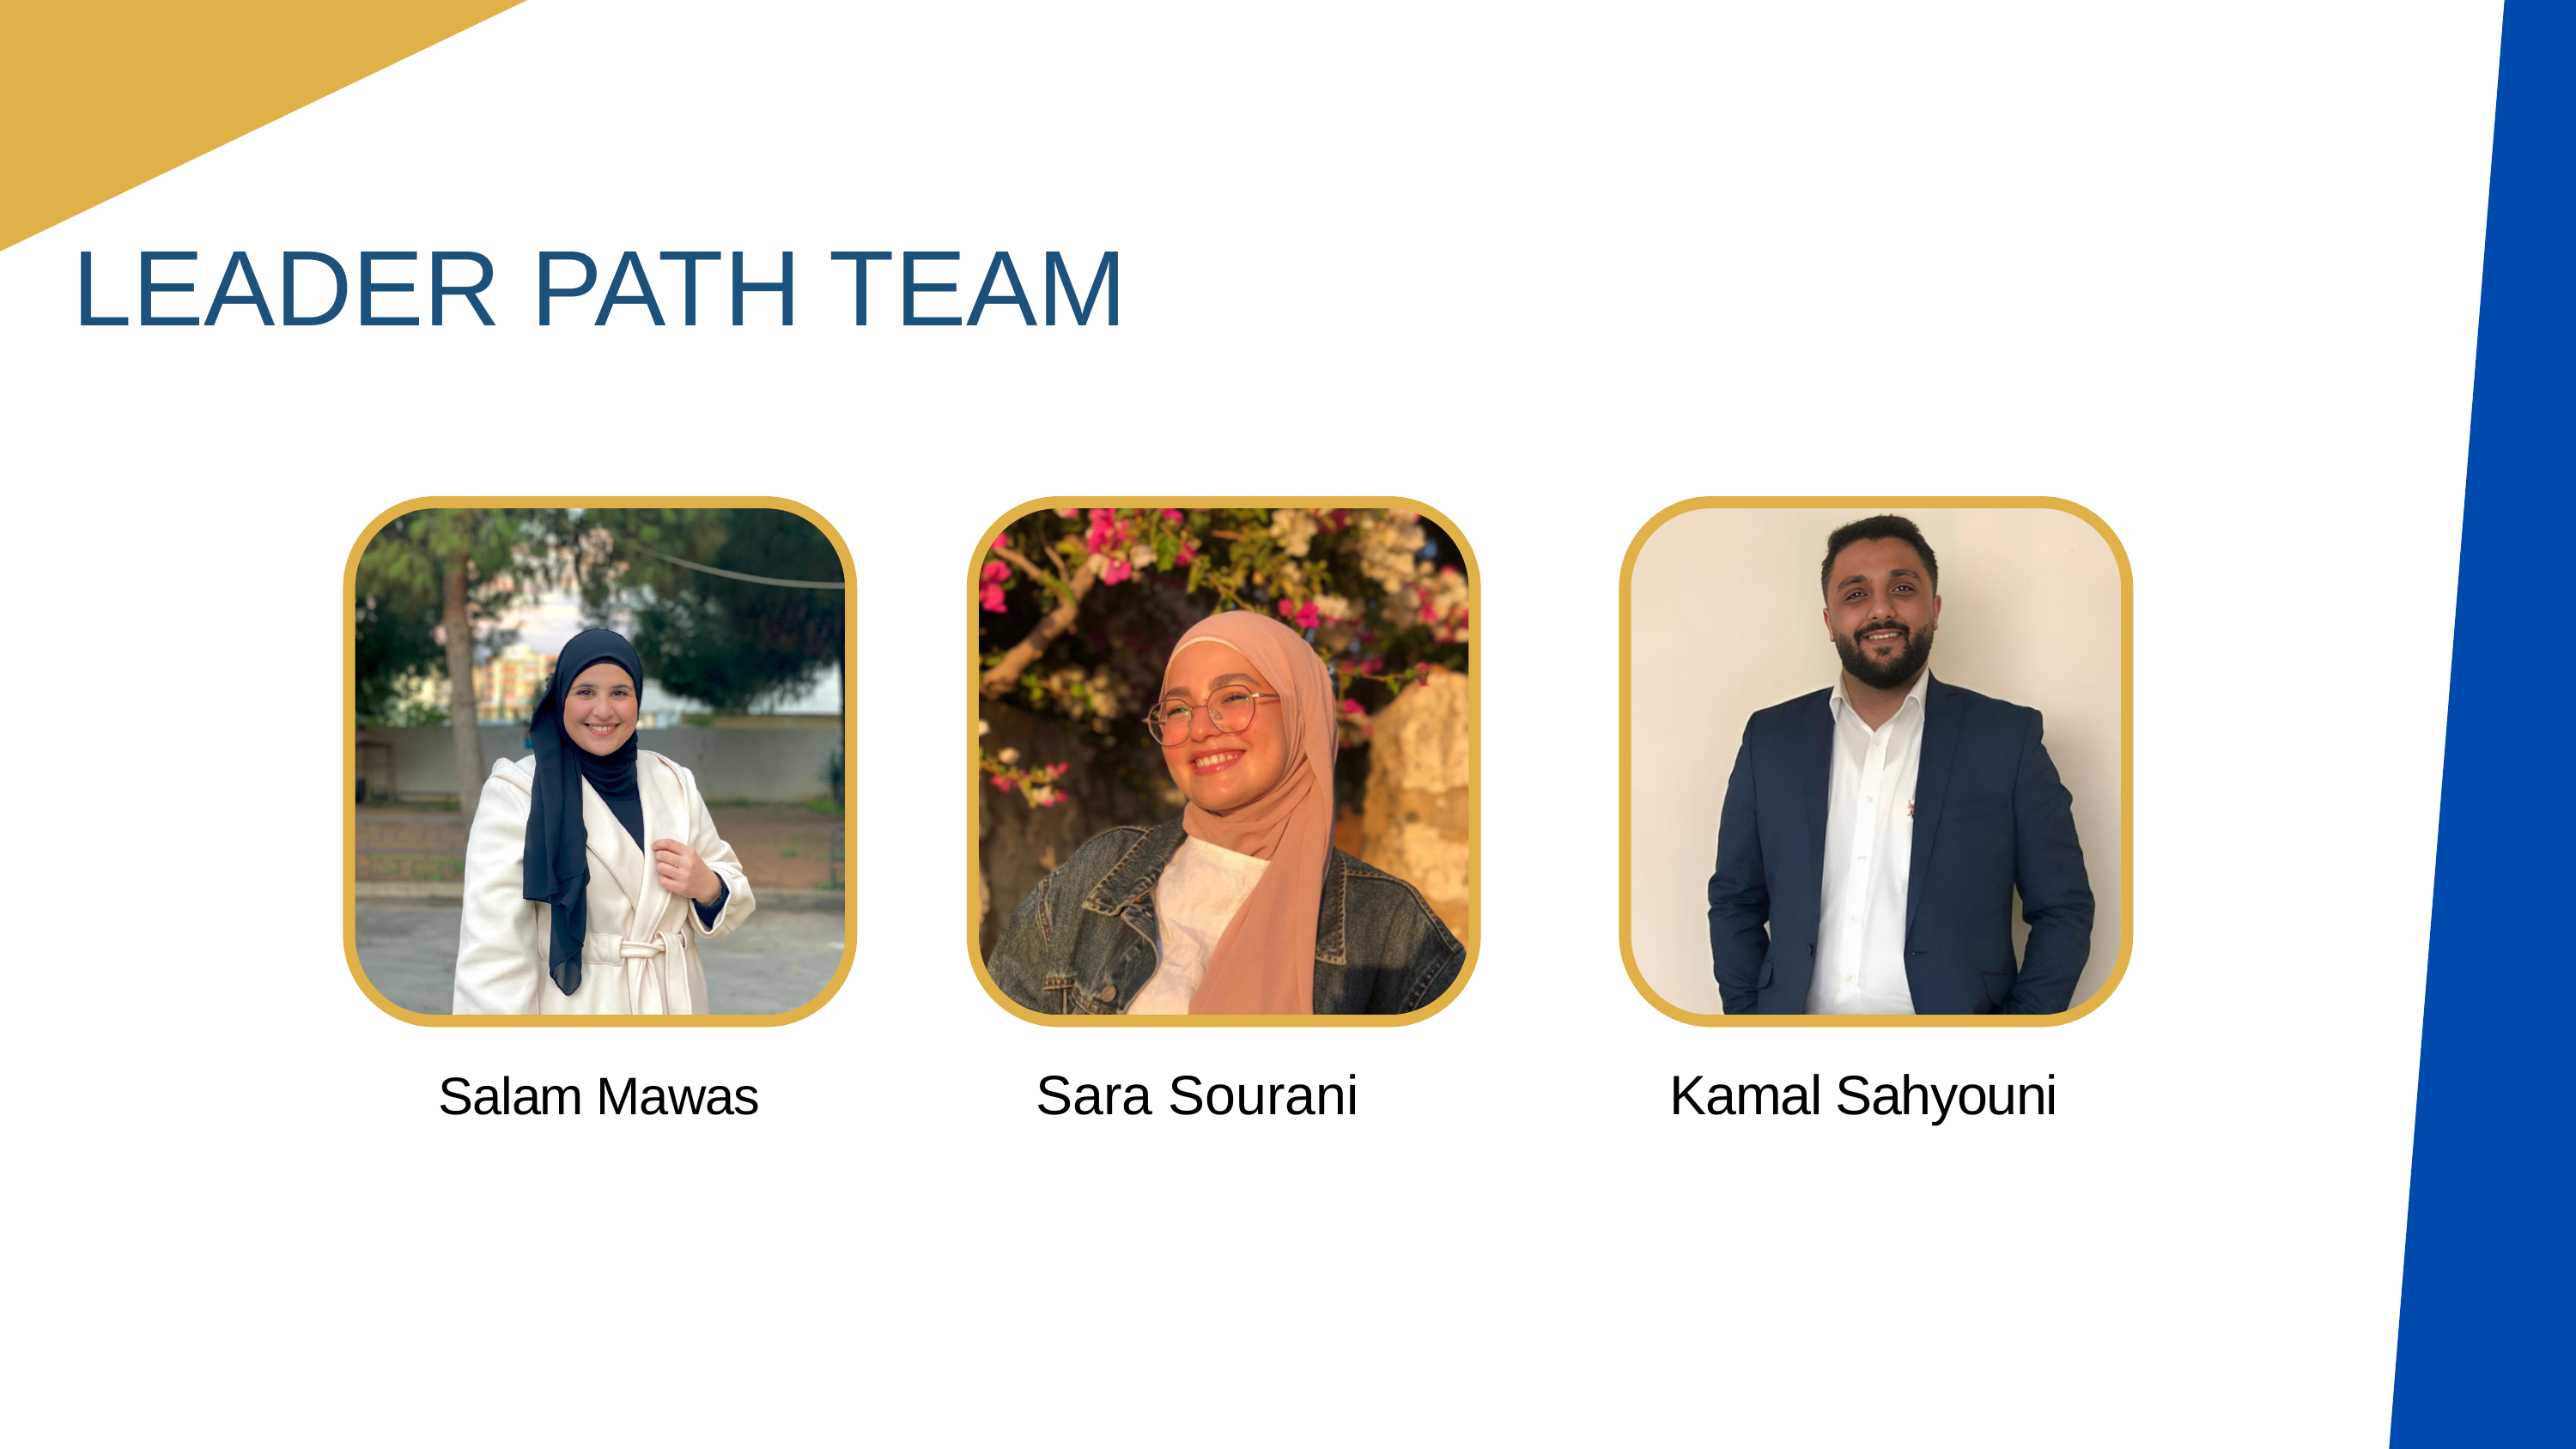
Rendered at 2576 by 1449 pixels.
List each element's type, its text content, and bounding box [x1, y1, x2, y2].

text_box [966, 495, 1481, 1028]
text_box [2432, 0, 2576, 1449]
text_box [0, 0, 395, 355]
text_box LEADER PATH TEAM [398, 218, 1143, 348]
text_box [438, 1061, 967, 1182]
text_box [1619, 495, 2134, 1028]
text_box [1036, 1058, 1671, 1189]
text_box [1671, 1058, 2202, 1189]
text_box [343, 495, 858, 1028]
